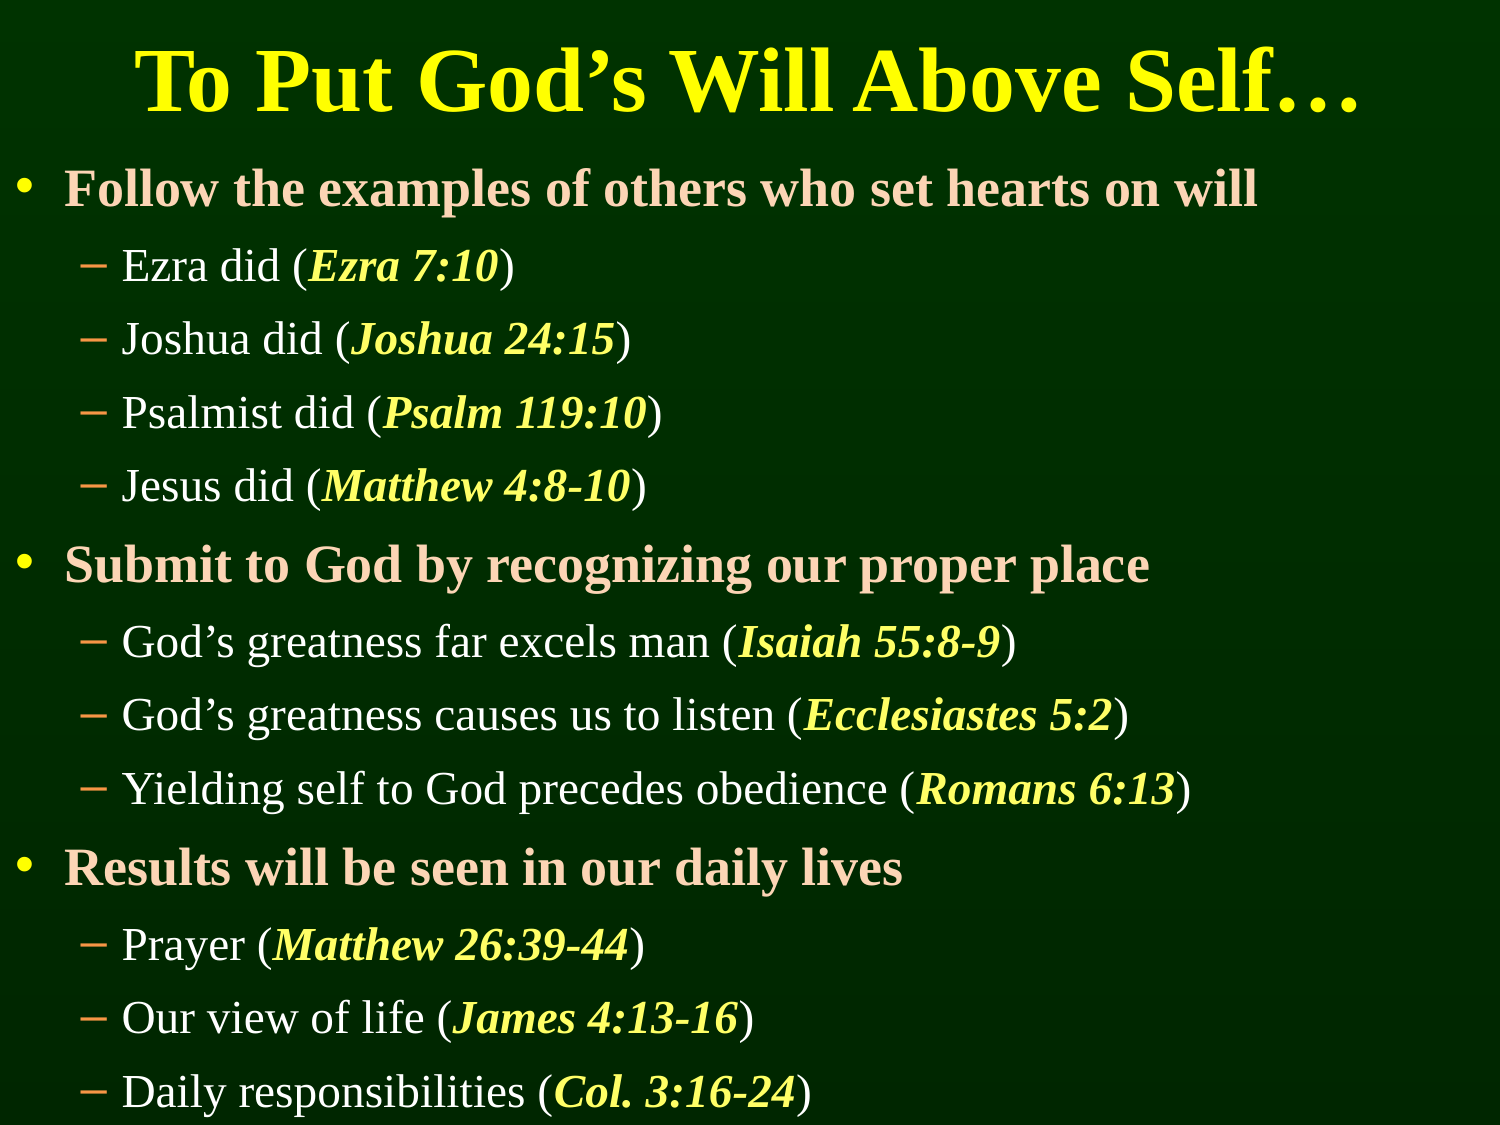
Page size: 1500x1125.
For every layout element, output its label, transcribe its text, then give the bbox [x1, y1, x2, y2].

list Follow the examples of others who set hearts on will Ezra did (Ezra 7:10) Joshua did (Joshua 24:15) Psalmist did (Psalm 119:10) Jesus did (Matthew 4:8-10) Submit to God by recognizing our proper place God’s greatness far excels man (Isaiah 55:8-9) God’s greatness causes us to listen (Ecclesiastes 5:2) Yielding self to God precedes obedience (Romans 6:13) Results will be seen in our daily lives Prayer (Matthew 26:39-44) Our view of life (James 4:13-16) Daily responsibilities (Col. 3:16-24) [0, 137, 1500, 1125]
title To Put God’s Will Above Self… [0, 0, 1500, 137]
